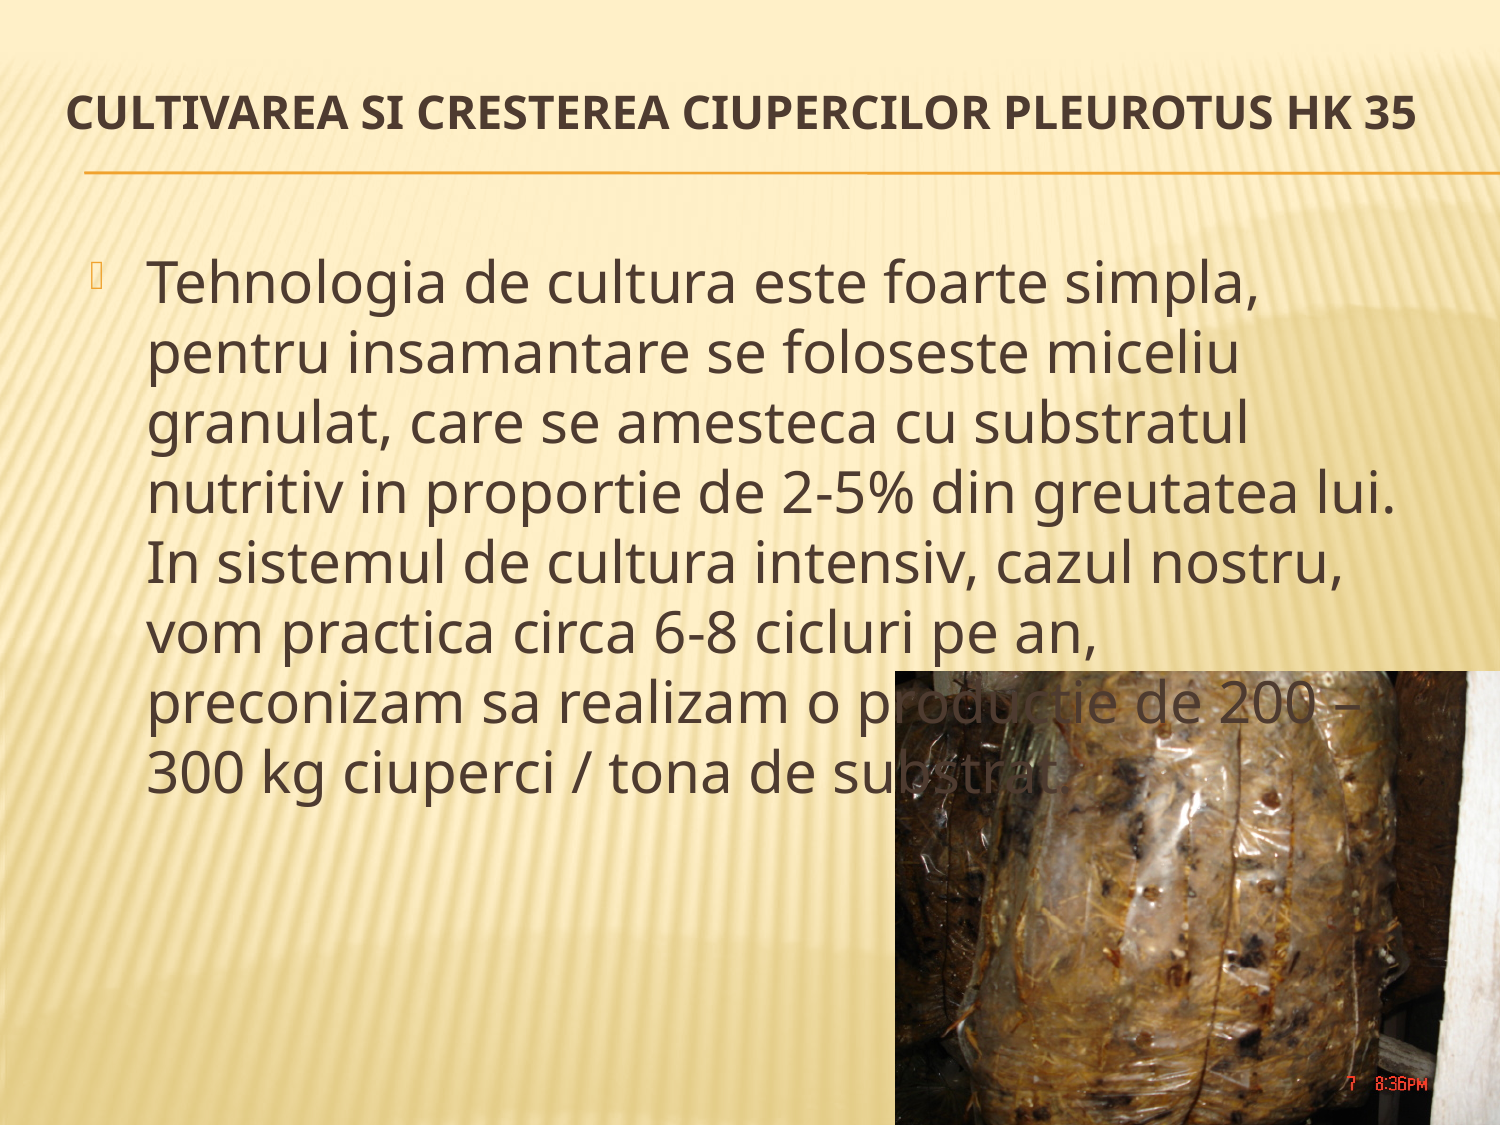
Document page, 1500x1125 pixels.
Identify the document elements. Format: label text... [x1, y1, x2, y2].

list Tehnologia de cultura este foarte simpla, pentru insamantare se foloseste miceliu granulat, care se amesteca cu substratul nutritiv in proportie de 2-5% din greutatea lui. In sistemul de cultura intensiv, cazul nostru, vom practica circa 6-8 cicluri pe an, preconizam sa realizam o productie de 200 – 300 kg ciuperci / tona de substrat. [75, 237, 1425, 825]
picture [895, 671, 1500, 1125]
title Cultivarea si cresterea ciupercilor Pleurotus HK 35 [50, 75, 1475, 213]
